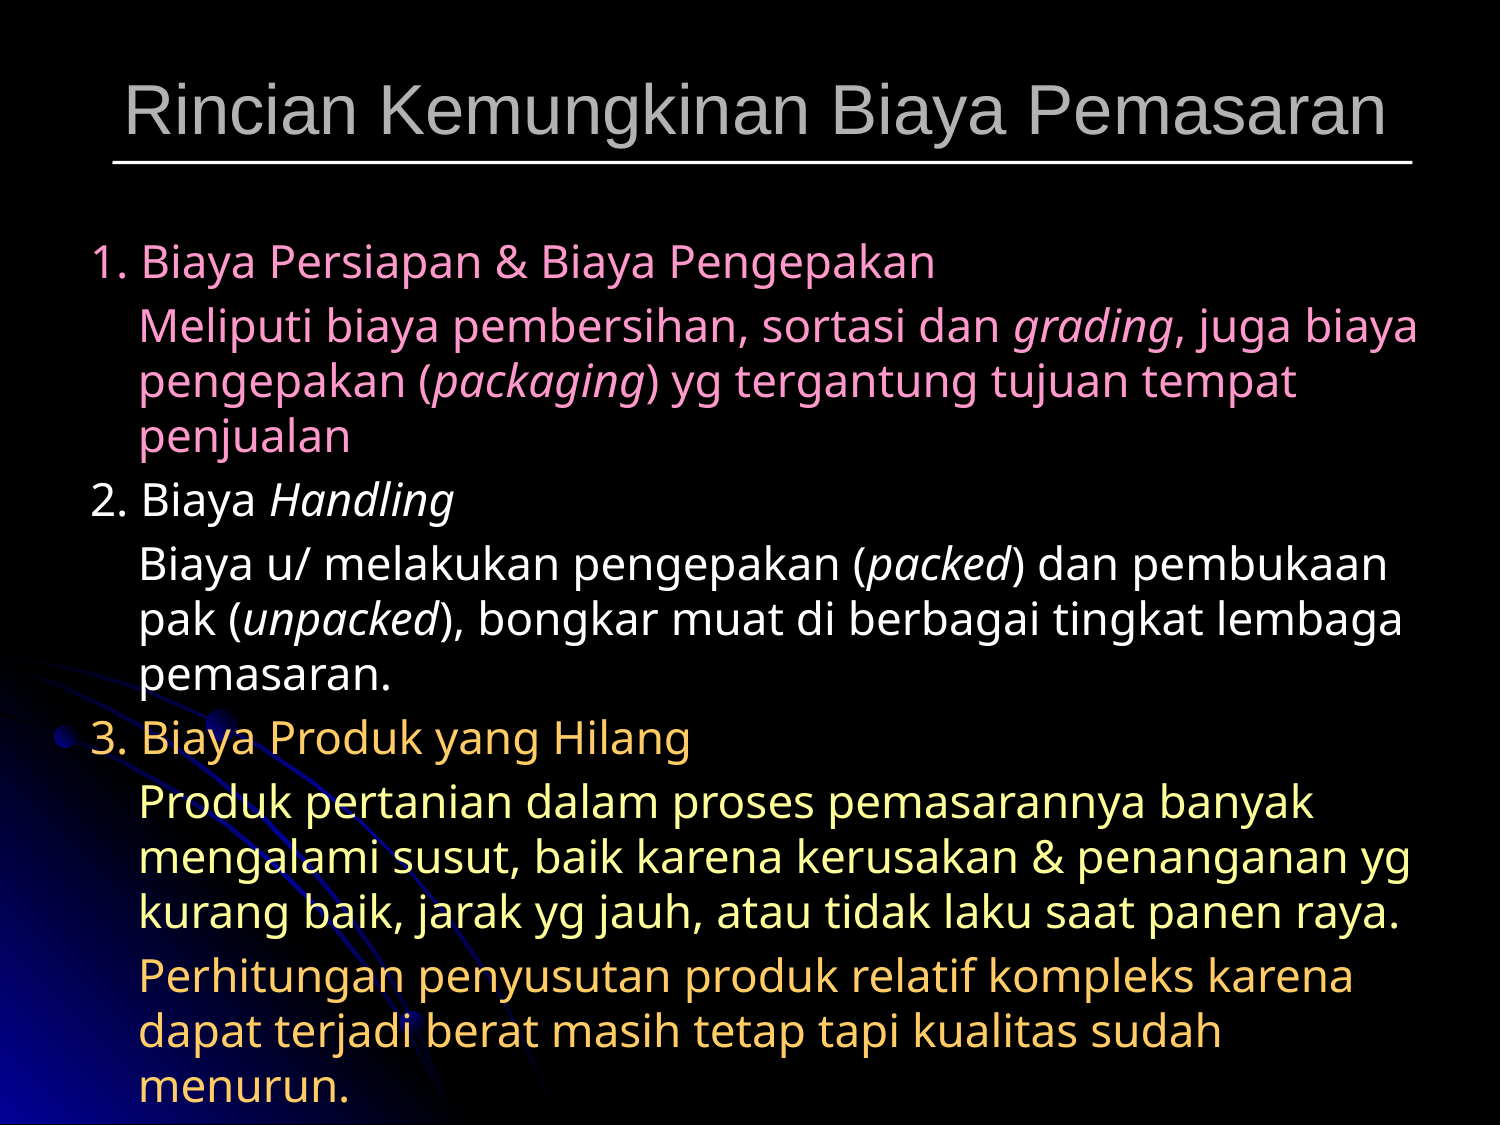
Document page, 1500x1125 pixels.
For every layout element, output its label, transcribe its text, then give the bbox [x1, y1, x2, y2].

list 1. Biaya Persiapan & Biaya Pengepakan Meliputi biaya pembersihan, sortasi dan grading, juga biaya pengepakan (packaging) yg tergantung tujuan tempat penjualan 2. Biaya Handling Biaya u/ melakukan pengepakan (packed) dan pembukaan pak (unpacked), bongkar muat di berbagai tingkat lembaga pemasaran. 3. Biaya Produk yang Hilang Produk pertanian dalam proses pemasarannya banyak mengalami susut, baik karena kerusakan & penanganan yg kurang baik, jarak yg jauh, atau tidak laku saat panen raya. Perhitungan penyusutan produk relatif kompleks karena dapat terjadi berat masih tetap tapi kualitas sudah menurun. [74, 224, 1463, 1026]
footer [512, 1024, 988, 1101]
title Rincian Kemungkinan Biaya Pemasaran [24, 12, 1488, 201]
